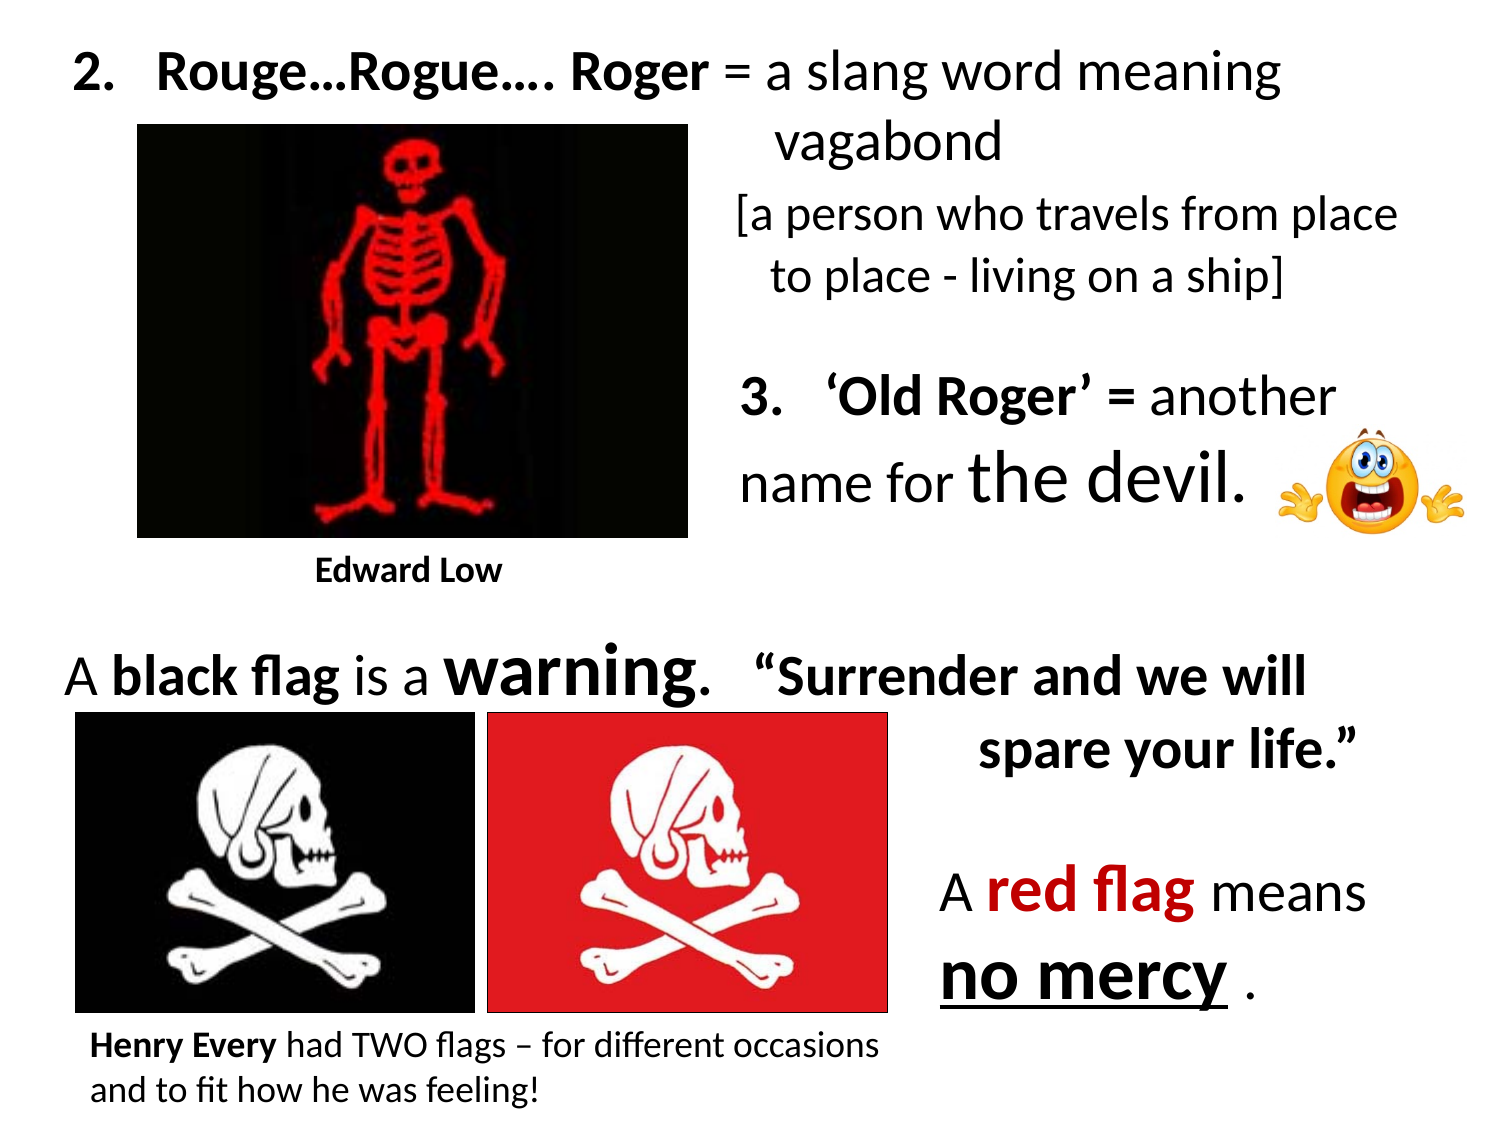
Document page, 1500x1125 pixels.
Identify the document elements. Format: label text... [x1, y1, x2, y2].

picture [74, 712, 476, 1013]
text_box A black flag is a warning. “Surrender and we will spare your life.” [50, 612, 1450, 788]
text_box Edward Low [299, 547, 600, 598]
text_box 2. Rouge…Rogue…. Roger = a slang word meaning vagabond [a person who travels from place to place - living on a ship] [57, 24, 1414, 370]
text_box A red flag means no mercy . [924, 837, 1438, 1023]
picture [137, 124, 688, 538]
text_box Henry Every had TWO flags – for different occasions and to fit how he was feeling! [75, 1012, 1025, 1118]
text_box 3. ‘Old Roger’ = another name for the devil. [724, 350, 1413, 525]
picture [487, 712, 888, 1013]
picture [1274, 424, 1467, 538]
